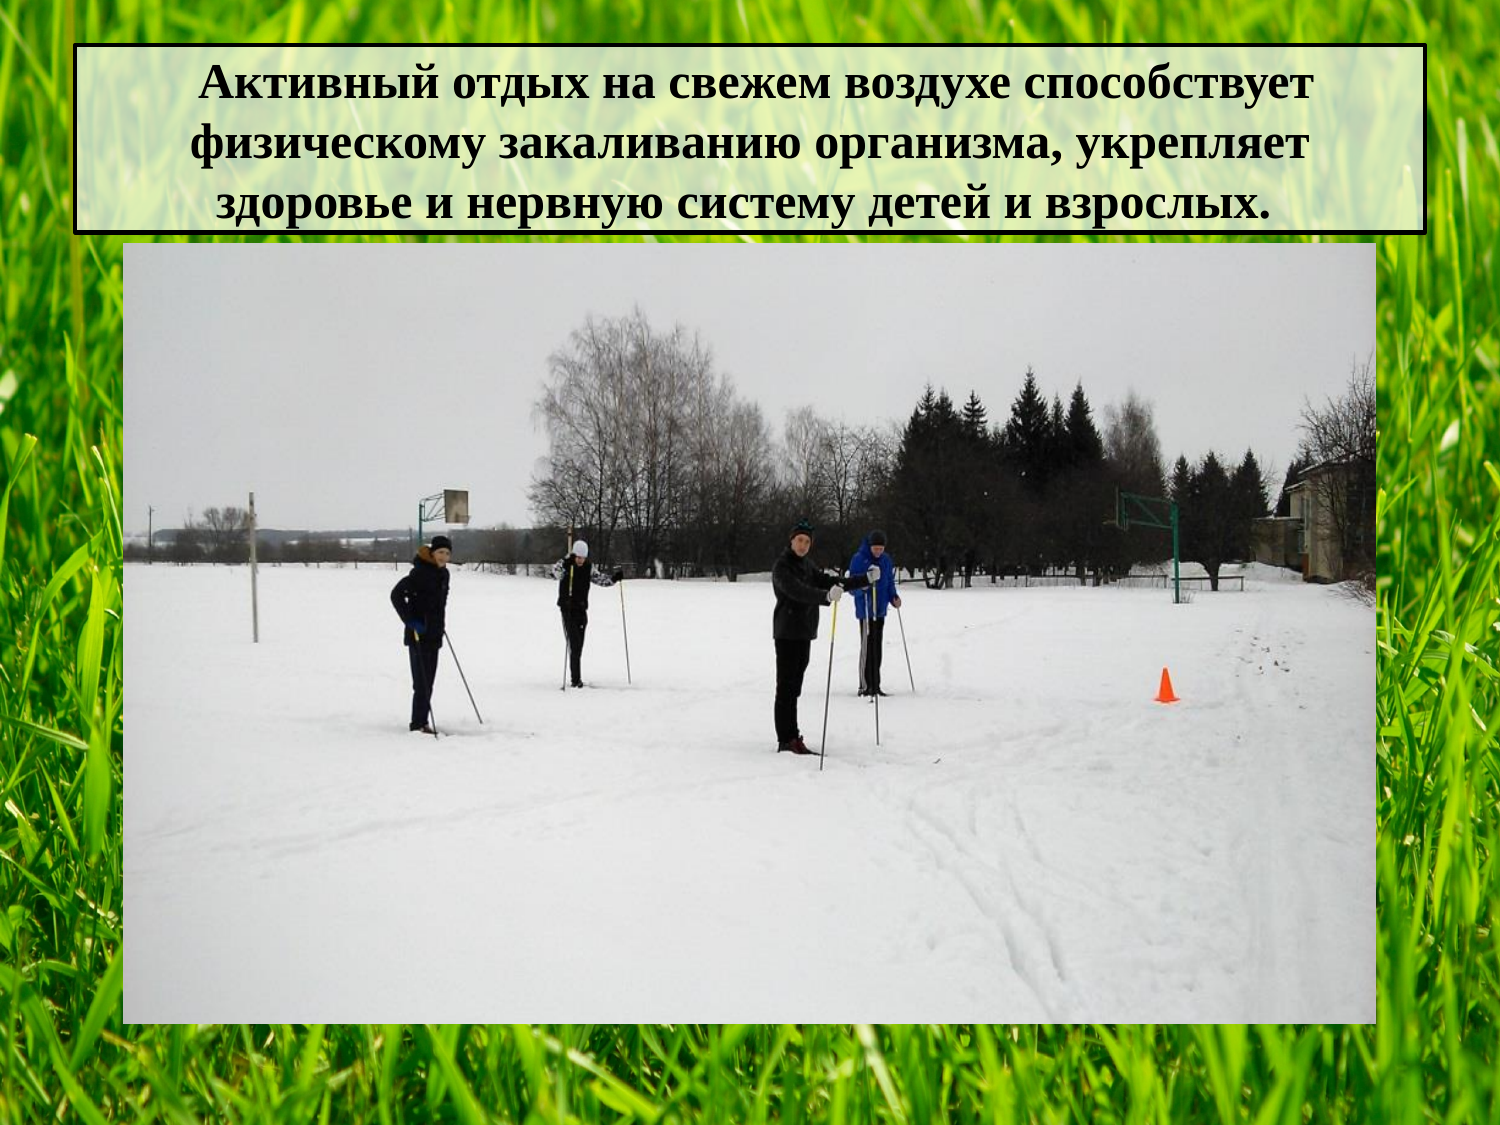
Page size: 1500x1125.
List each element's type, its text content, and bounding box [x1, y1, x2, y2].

picture [0, 0, 1500, 1125]
title Активный отдых на свежем воздухе способствует физическому закаливанию организма, укрепляет здоровье и нервную систему детей и взрослых. [73, 43, 1427, 235]
